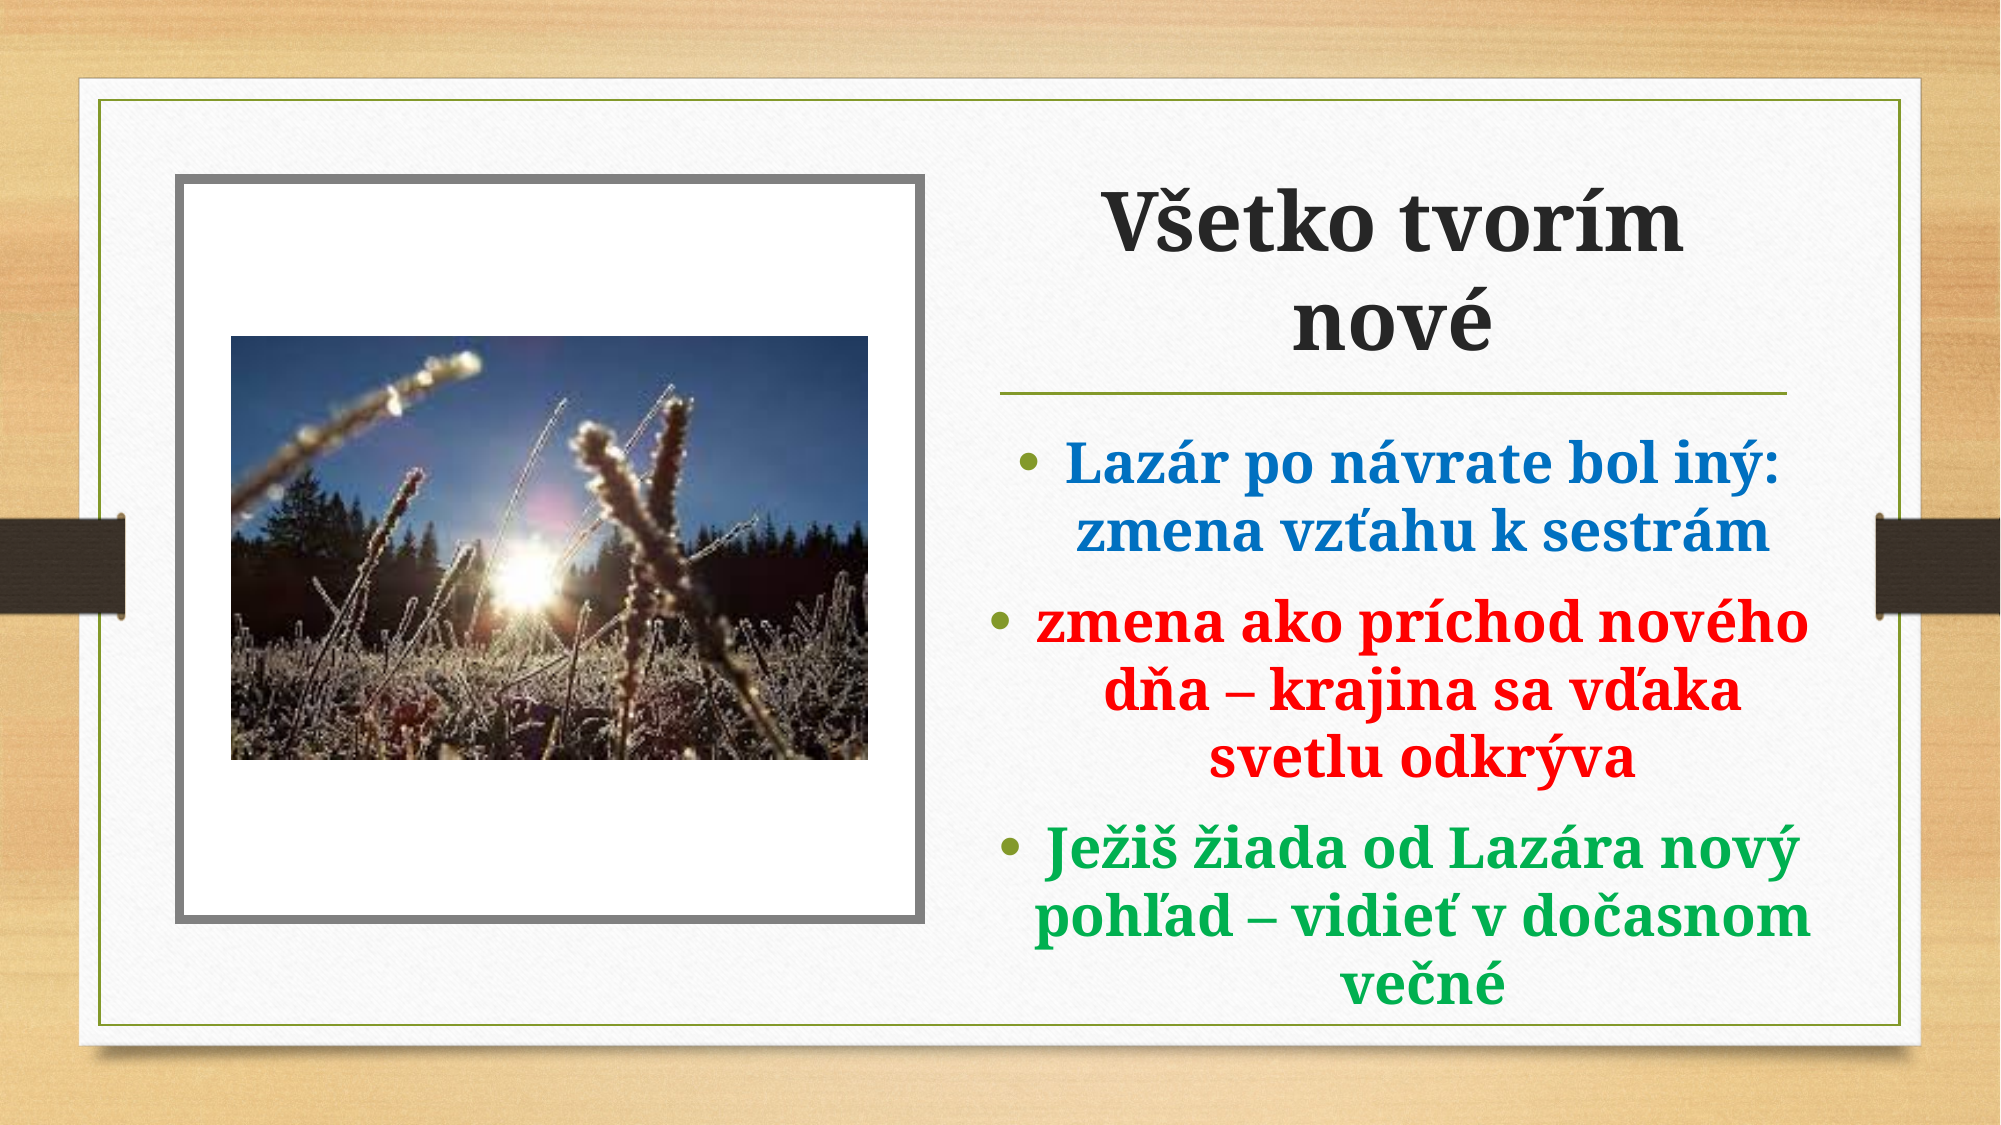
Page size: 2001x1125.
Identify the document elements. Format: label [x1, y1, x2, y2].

list [231, 335, 868, 760]
text_box [0, 0, 2000, 1125]
